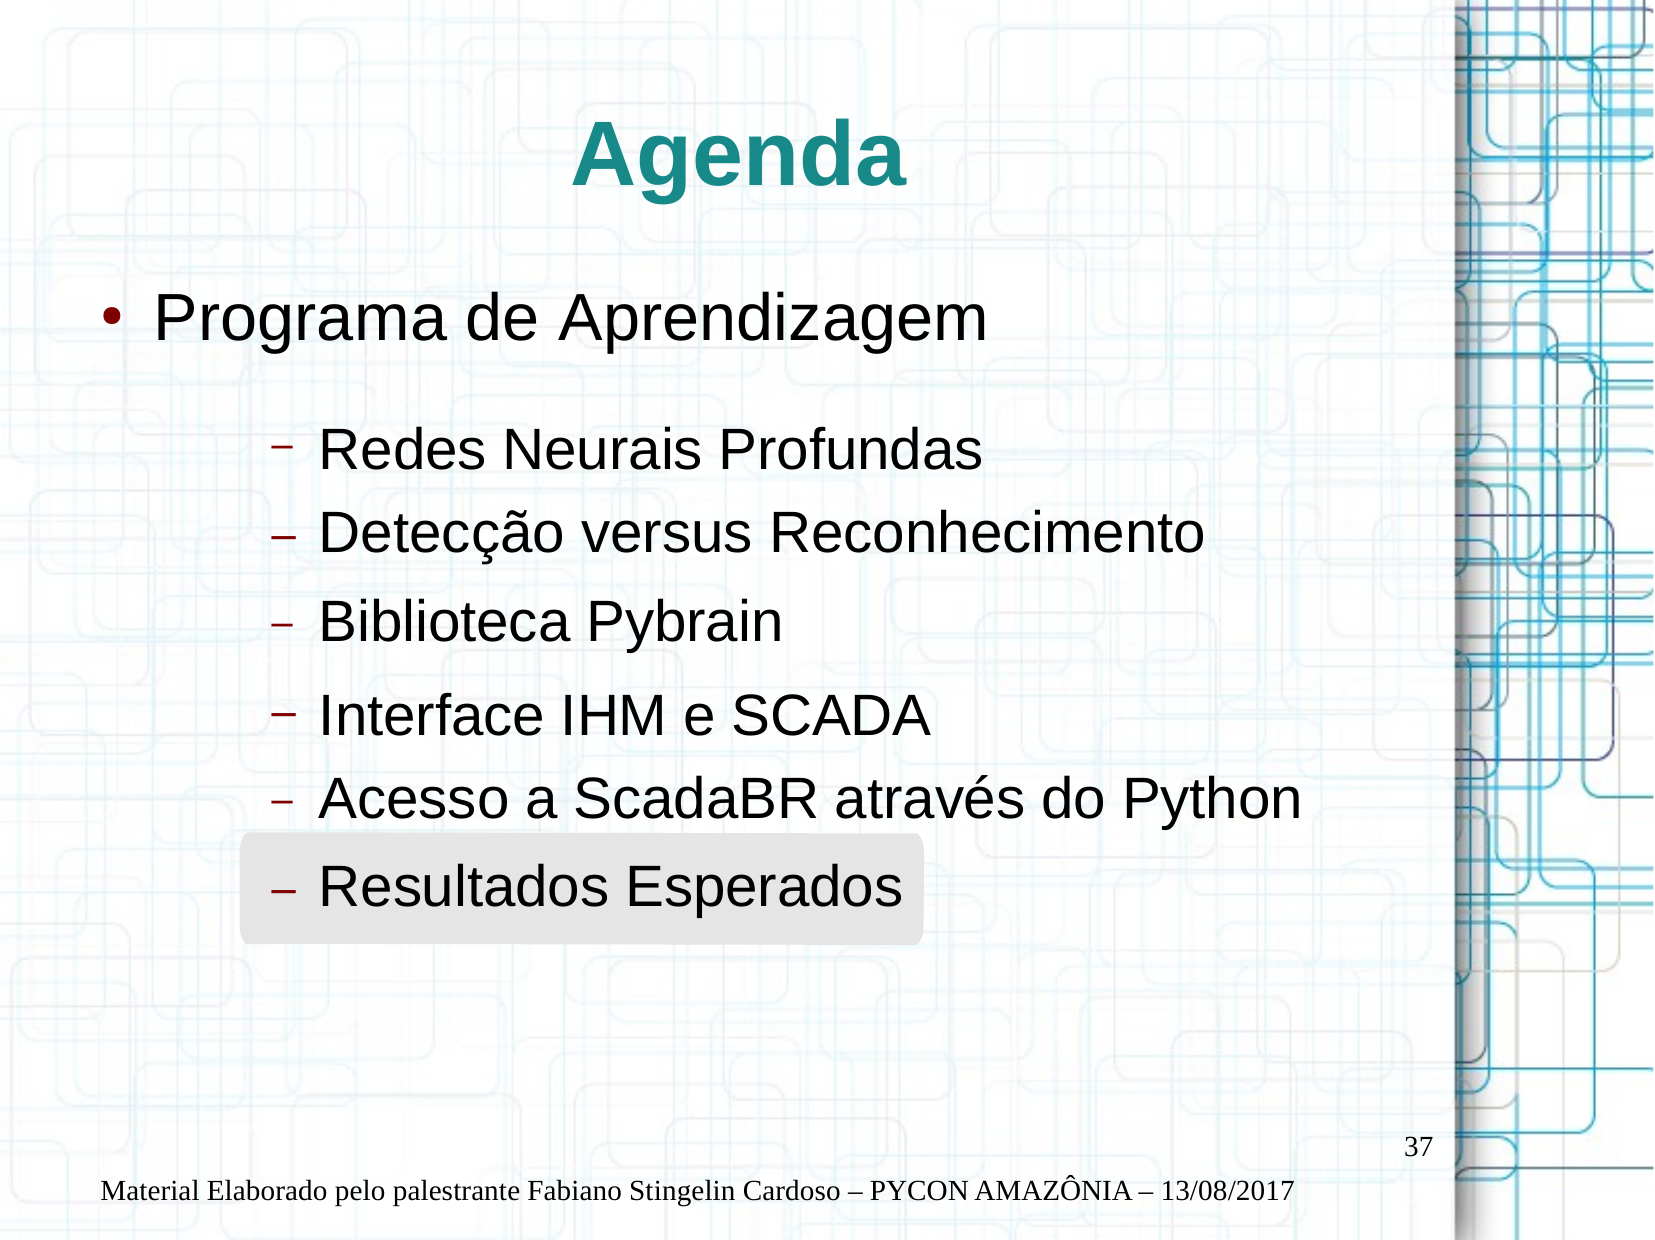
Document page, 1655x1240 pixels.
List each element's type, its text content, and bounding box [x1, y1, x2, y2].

text_box Programa de Aprendizagem [151, 283, 1005, 359]
text_box – – [269, 427, 307, 564]
text_box 37 [1402, 1130, 1450, 1174]
text_box Redes Neurais Profundas Detecção versus Reconhecimento Biblioteca Pybrain [316, 419, 1356, 660]
text_box Material Elaborado pelo palestrante Fabiano Stingelin Cardoso – PYCON AMAZÔNIA – 13/08/2017 [98, 1173, 1387, 1208]
text_box ● [98, 299, 133, 334]
text_box Agenda [567, 108, 925, 205]
text_box Interface IHM e SCADA Acesso a ScadaBR através do Python Resultados Esperados [316, 685, 1356, 926]
text_box [239, 832, 924, 945]
text_box – – [269, 604, 307, 741]
text_box [0, 0, 1654, 1240]
text_box – – [269, 781, 307, 919]
